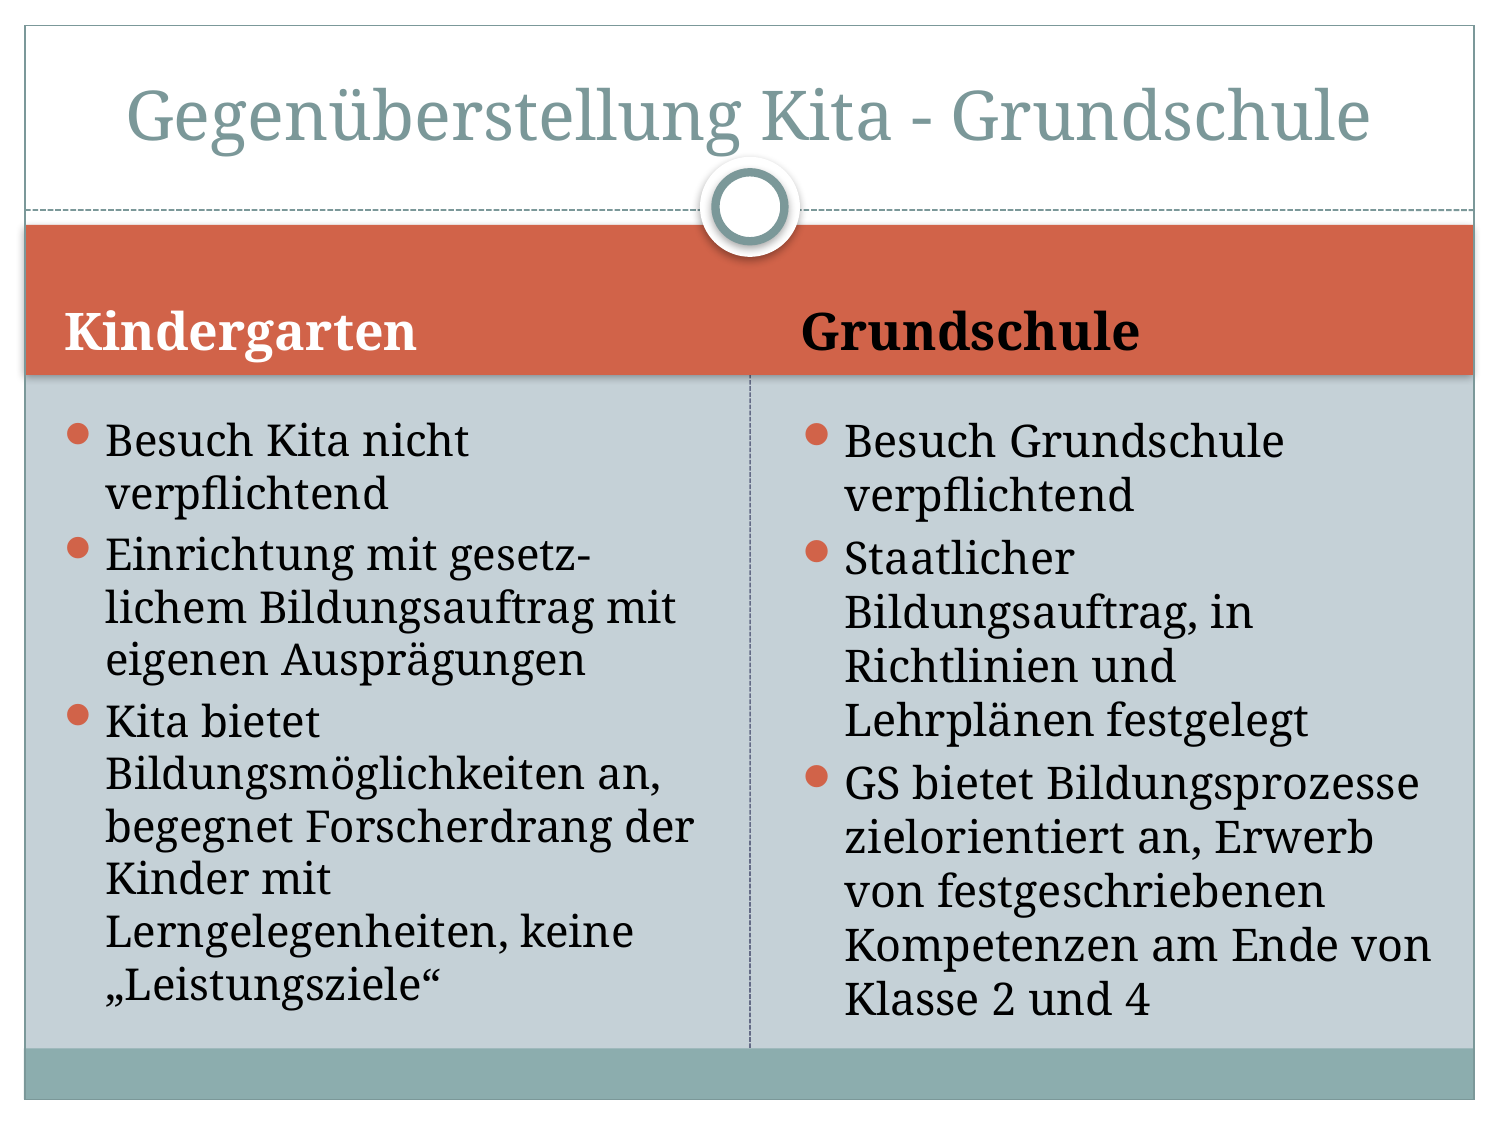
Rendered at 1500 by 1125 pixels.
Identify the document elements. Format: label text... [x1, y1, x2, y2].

list Besuch Kita nicht verpflichtend Einrichtung mit gesetz-lichem Bildungsauftrag mit eigenen Ausprägungen Kita bietet Bildungsmöglichkeiten an, begegnet Forscherdrang der Kinder mit Lerngelegenheiten, keine „Leistungsziele“ [49, 405, 713, 1032]
list Kindergarten [48, 249, 714, 371]
title Gegenüberstellung Kita - Grundschule [49, 37, 1450, 162]
list Grundschule [785, 249, 1450, 371]
list Besuch Grundschule verpflichtend Staatlicher Bildungsauftrag, in Richtlinien und Lehrplänen festgelegt GS bietet Bildungsprozesse zielorientiert an, Erwerb von festgeschriebenen Kompetenzen am Ende von Klasse 2 und 4 [787, 405, 1450, 1033]
